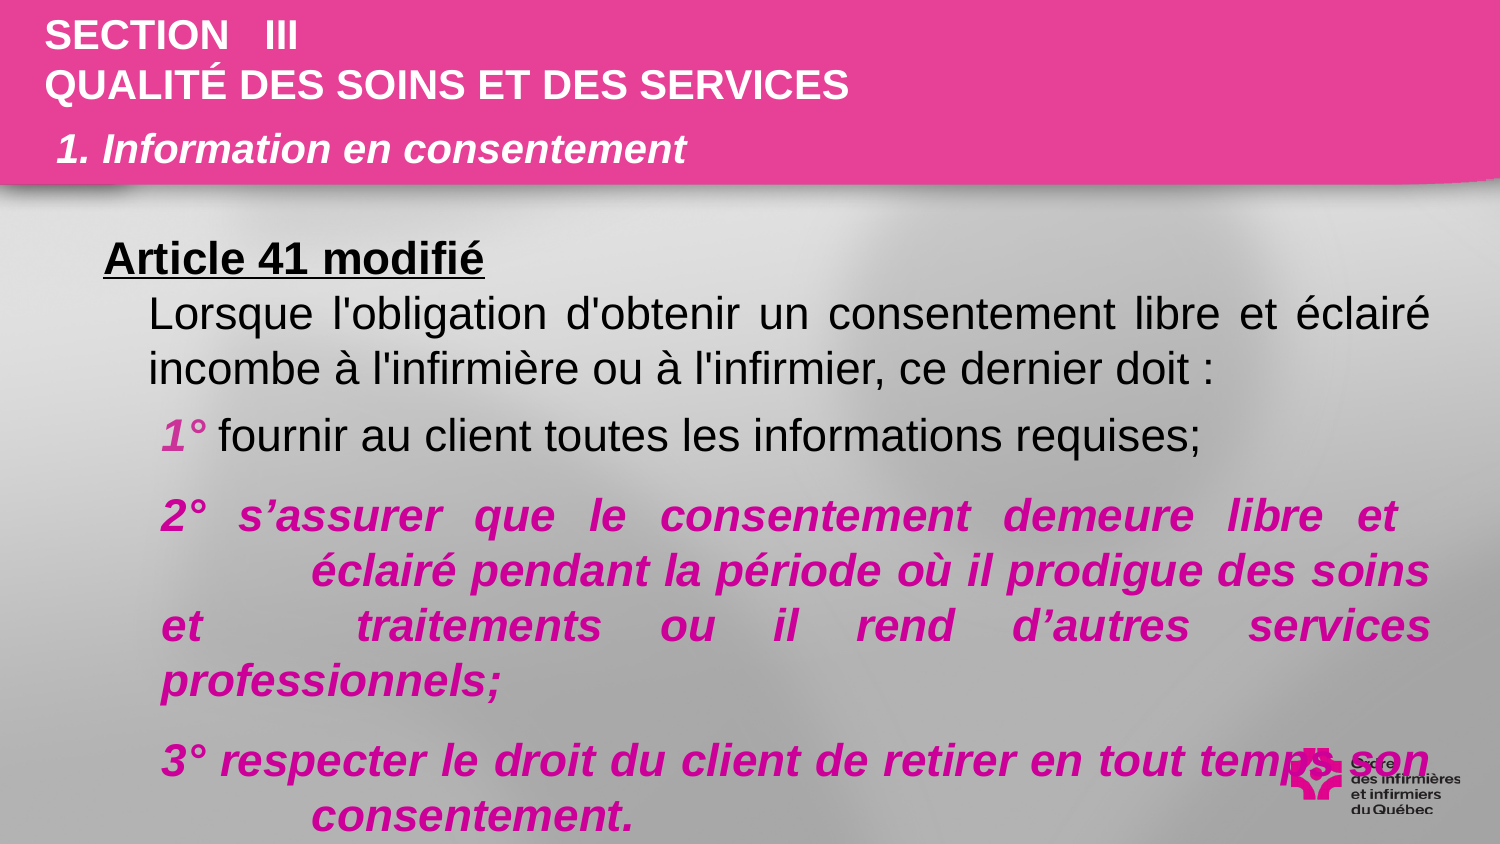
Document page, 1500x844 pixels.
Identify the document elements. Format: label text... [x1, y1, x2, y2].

list Article 41 modifié Lorsque l'obligation d'obtenir un consentement libre et éclairé incombe à l'infirmière ou à l'infirmier, ce dernier doit : 1° fournir au client toutes les informations requises; 2° s’assurer que le consentement demeure libre et éclairé pendant la période où il prodigue des soins et traitements ou il rend d’autres services professionnels; 3° respecter le droit du client de retirer en tout temps son consentement. [88, 221, 1447, 812]
picture [0, 0, 1500, 844]
